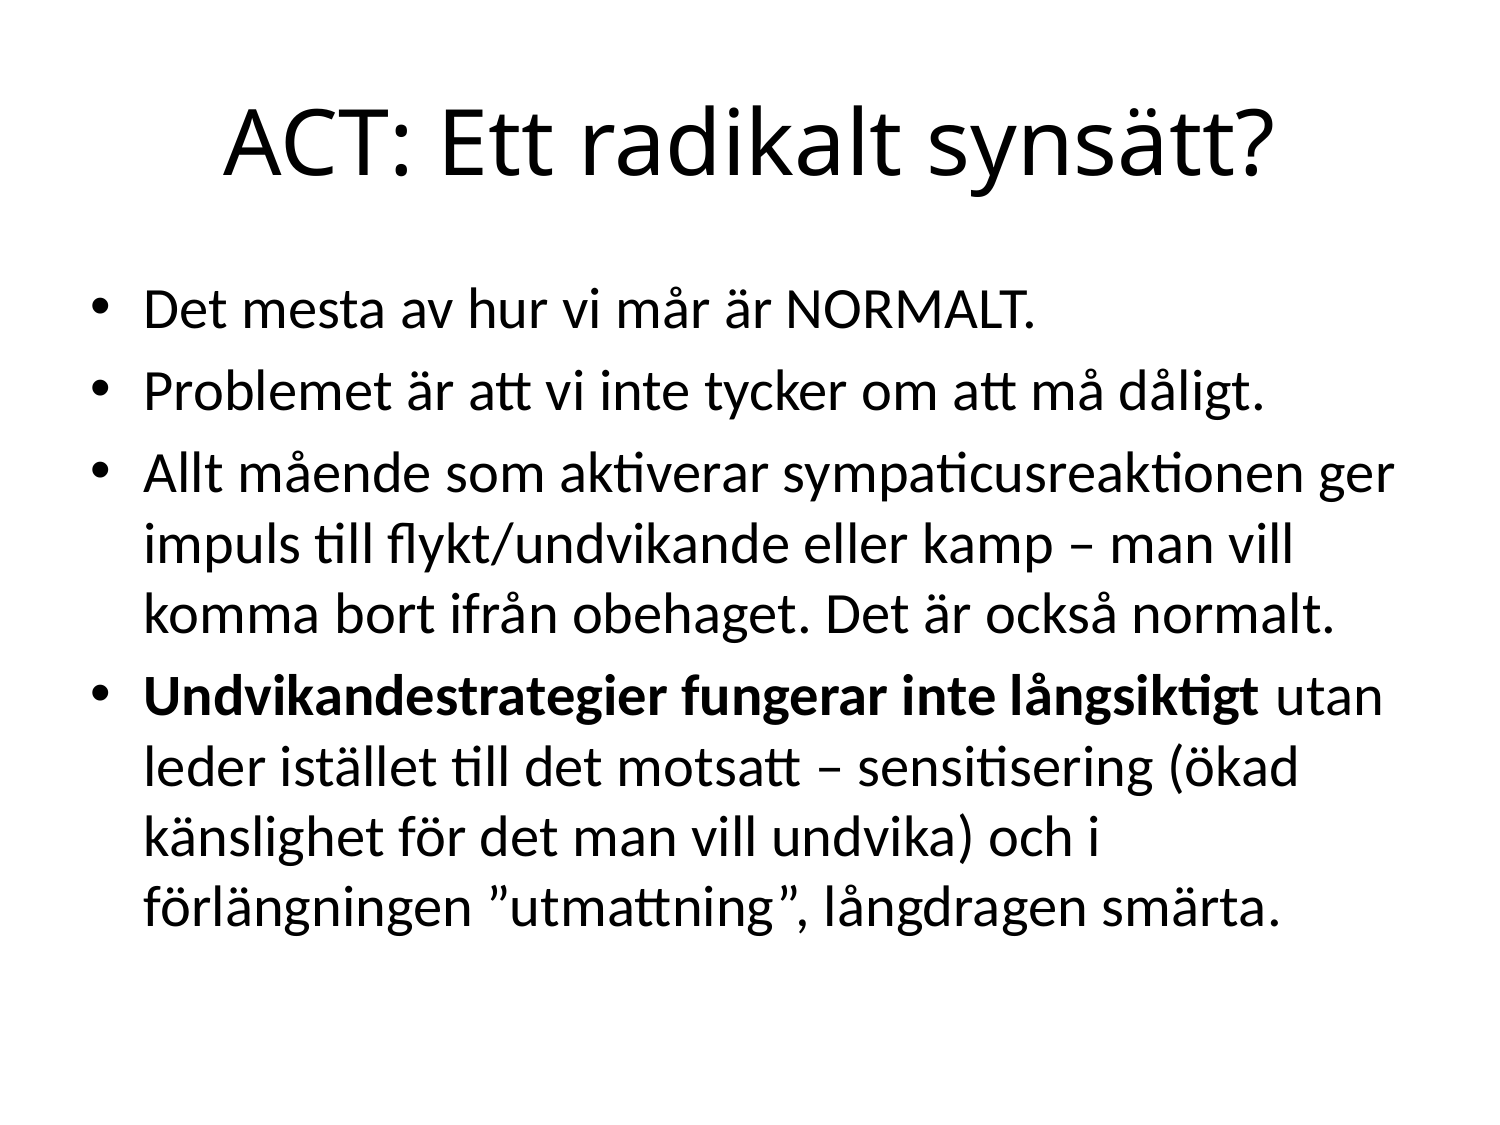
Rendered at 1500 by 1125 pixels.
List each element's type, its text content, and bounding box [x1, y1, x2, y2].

title ACT: Ett radikalt synsätt? [75, 45, 1425, 233]
list Det mesta av hur vi mår är NORMALT. Problemet är att vi inte tycker om att må dåligt. Allt mående som aktiverar sympaticusreaktionen ger impuls till flykt/undvikande eller kamp – man vill komma bort ifrån obehaget. Det är också normalt. Undvikandestrategier fungerar inte långsiktigt utan leder istället till det motsatt – sensitisering (ökad känslighet för det man vill undvika) och i förlängningen ”utmattning”, långdragen smärta. [75, 262, 1425, 1005]
